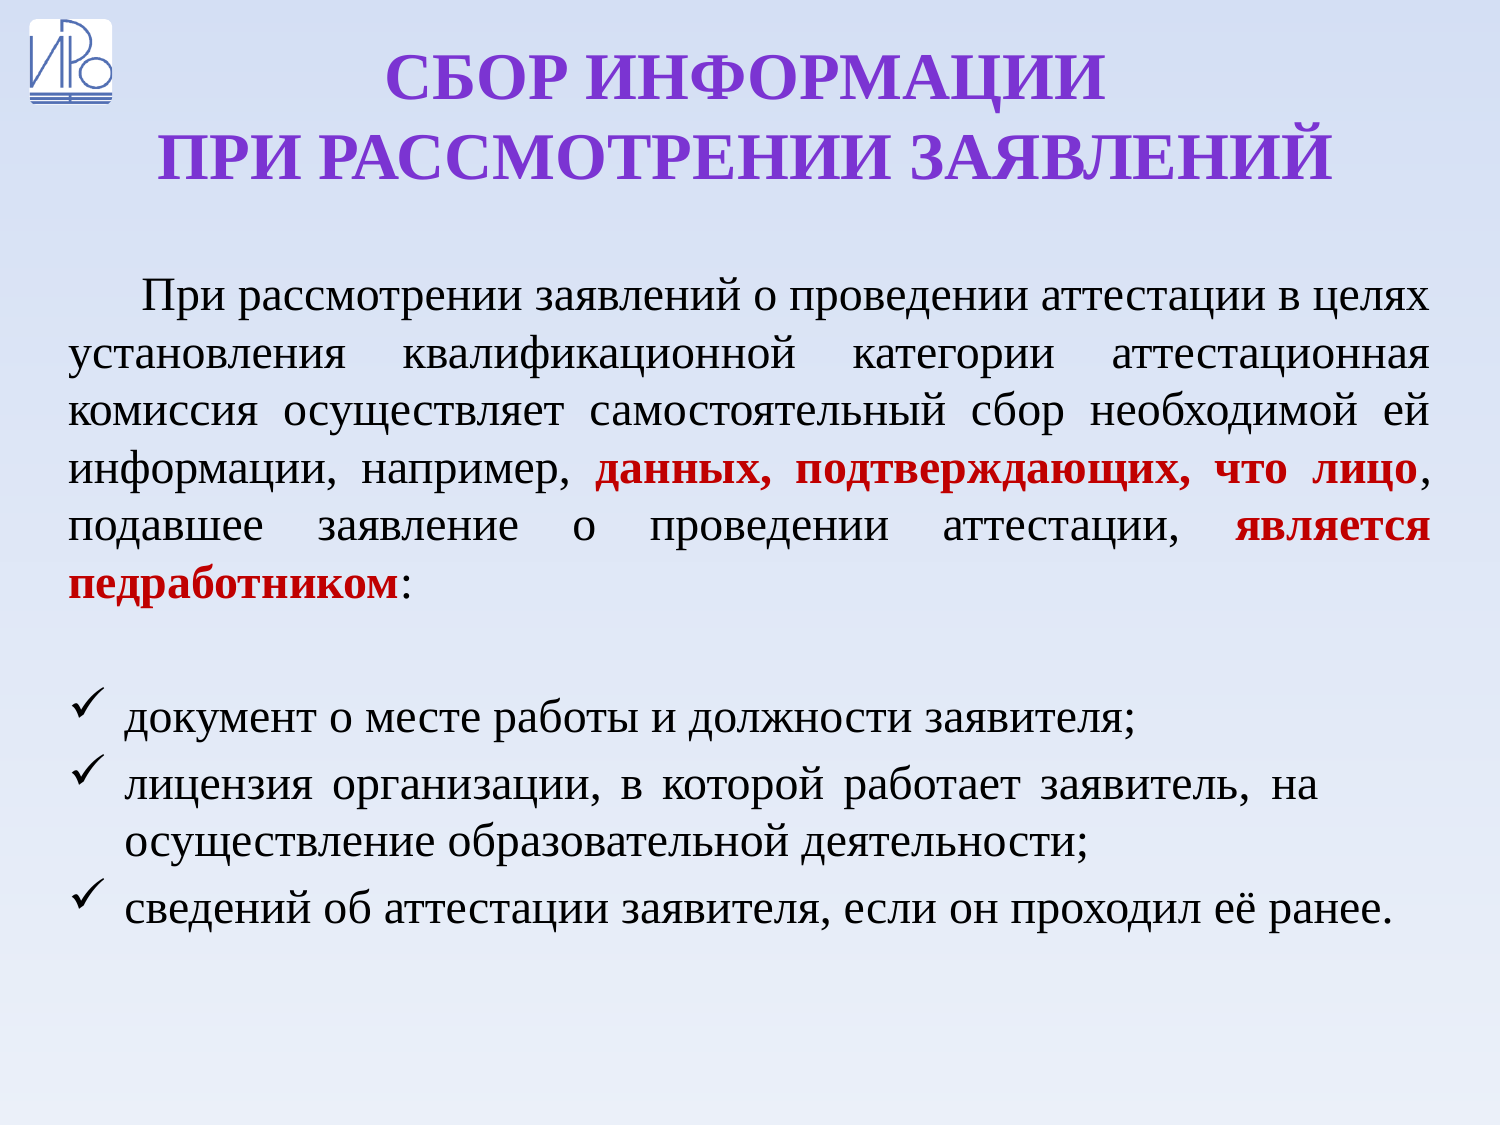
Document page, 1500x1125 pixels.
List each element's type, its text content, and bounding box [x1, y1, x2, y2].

picture [29, 18, 113, 105]
title Сбор информации при рассмотрении заявлений [70, 19, 1421, 207]
list При рассмотрении заявлений о проведении аттестации в целях установления квалификационной категории аттестационная комиссия осуществляет самостоятельный сбор необходимой ей информации, например, данных, подтверждающих, что лицо, подавшее заявление о проведении аттестации, является педработником: документ о месте работы и должности заявителя; лицензия организации, в которой работает заявитель, на осуществление образовательной деятельности; сведений об аттестации заявителя, если он проходил её ранее. [53, 255, 1447, 1059]
